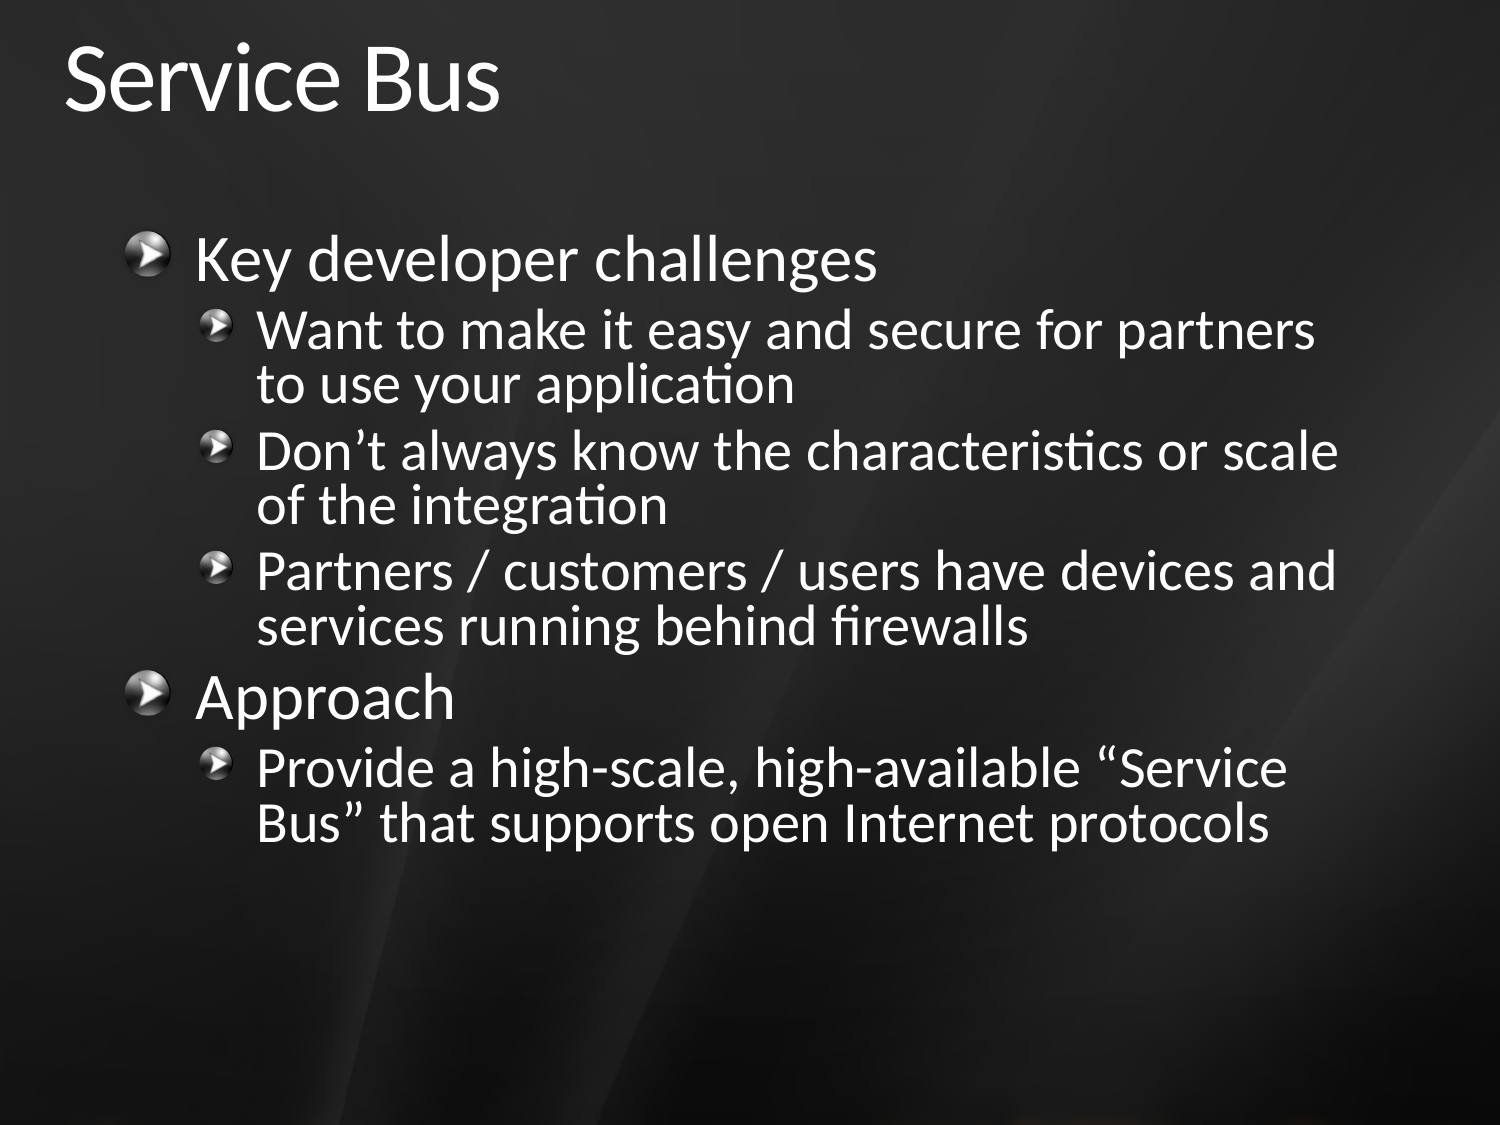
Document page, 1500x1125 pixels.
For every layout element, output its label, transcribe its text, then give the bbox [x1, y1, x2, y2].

picture [0, 0, 1500, 1125]
title Service Bus [63, 24, 1438, 125]
list Key developer challenges Want to make it easy and secure for partners to use your application Don’t always know the characteristics or scale of the integration Partners / customers / users have devices and services running behind firewalls Approach Provide a high-scale, high-available “Service Bus” that supports open Internet protocols [119, 231, 1379, 569]
